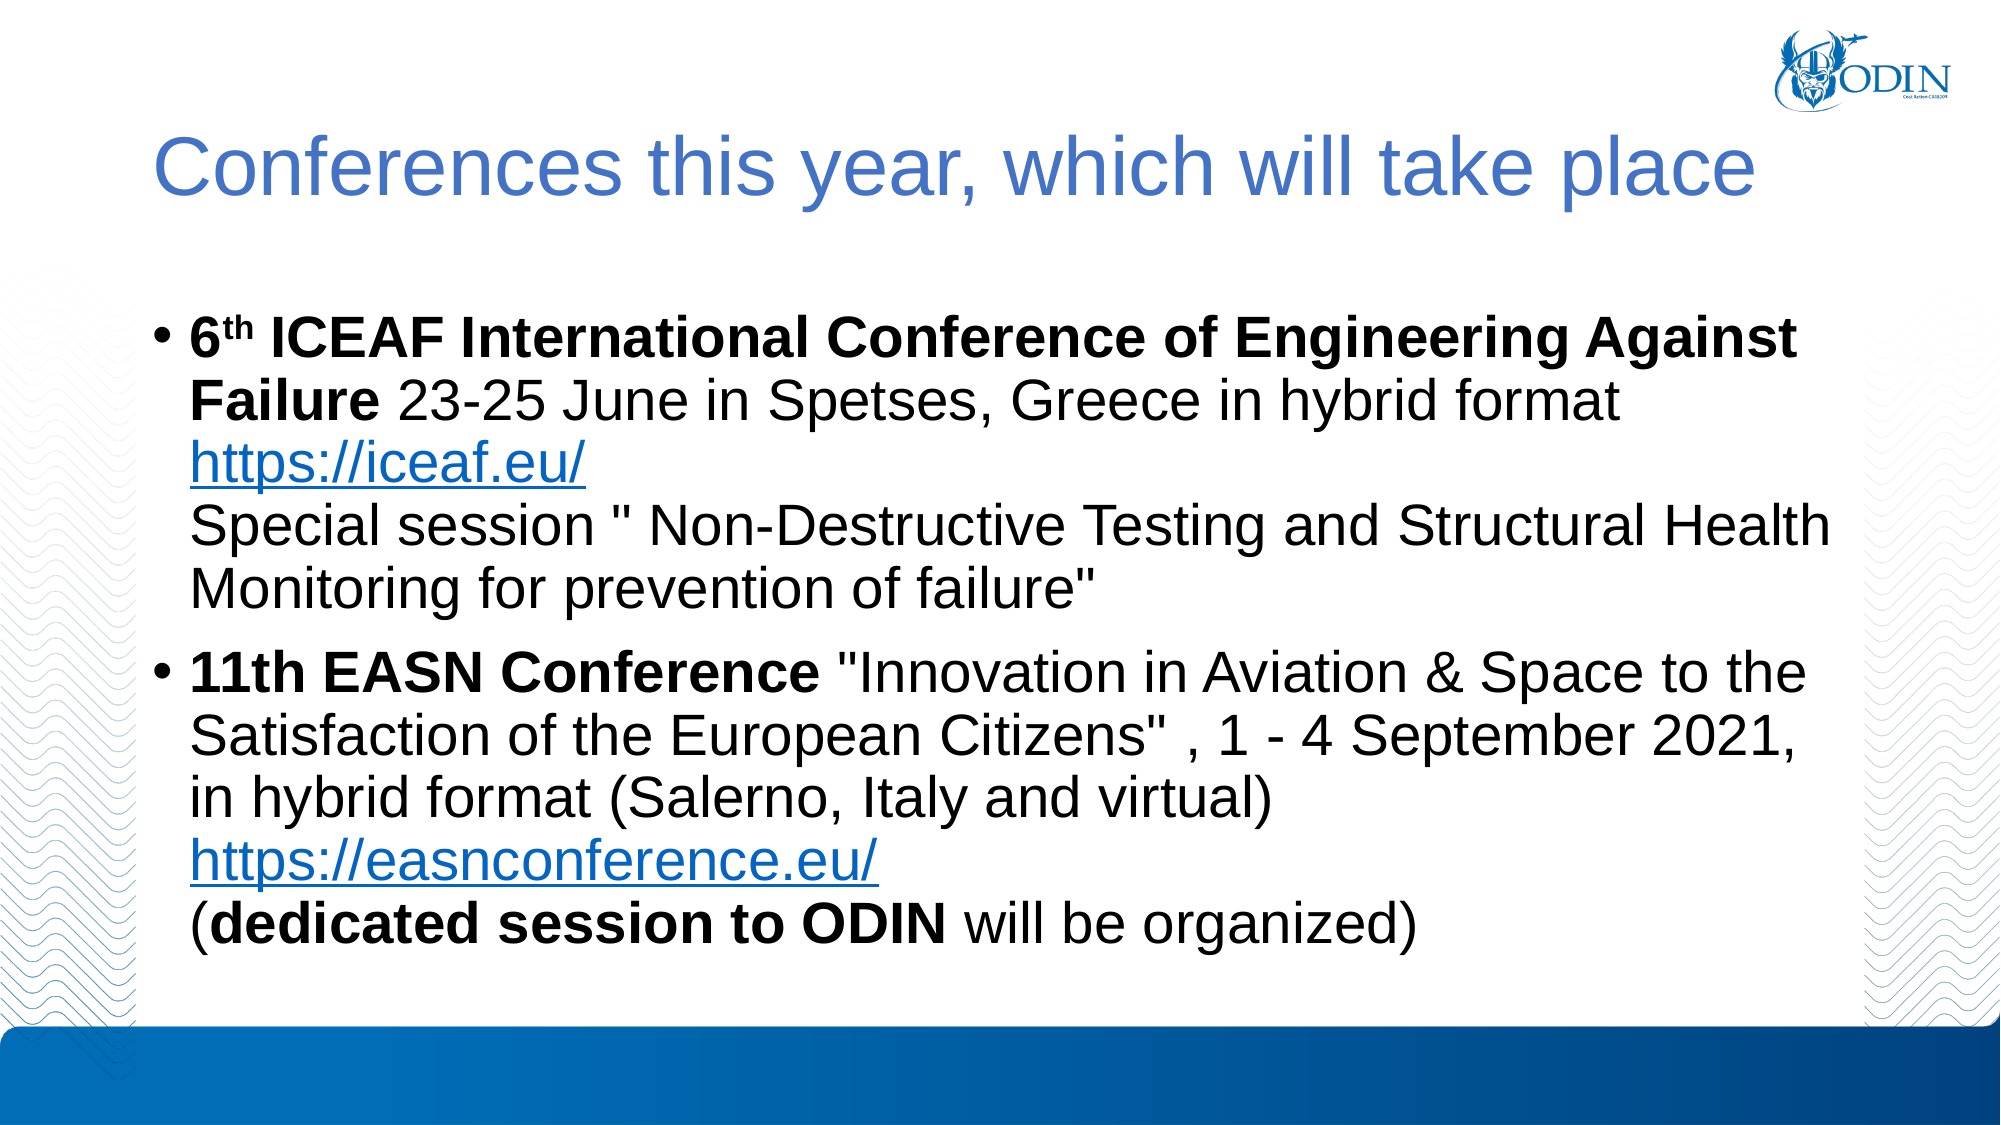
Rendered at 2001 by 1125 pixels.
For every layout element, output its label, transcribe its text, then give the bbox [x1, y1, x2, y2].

list 6th ICEAF International Conference of Engineering Against Failure 23-25 June in Spetses, Greece in hybrid format https://iceaf.eu/ Special session " Non-Destructive Testing and Structural Health Monitoring for prevention of failure" 11th EASN Conference "Innovation in Aviation & Space to the Satisfaction of the European Citizens" , 1 - 4 September 2021, in hybrid format (Salerno, Italy and virtual) https://easnconference.eu/ (dedicated session to ODIN will be organized) [137, 299, 1863, 1014]
title Conferences this year, which will take place [137, 59, 1863, 278]
picture [0, 250, 2000, 1125]
picture [1774, 30, 1951, 112]
